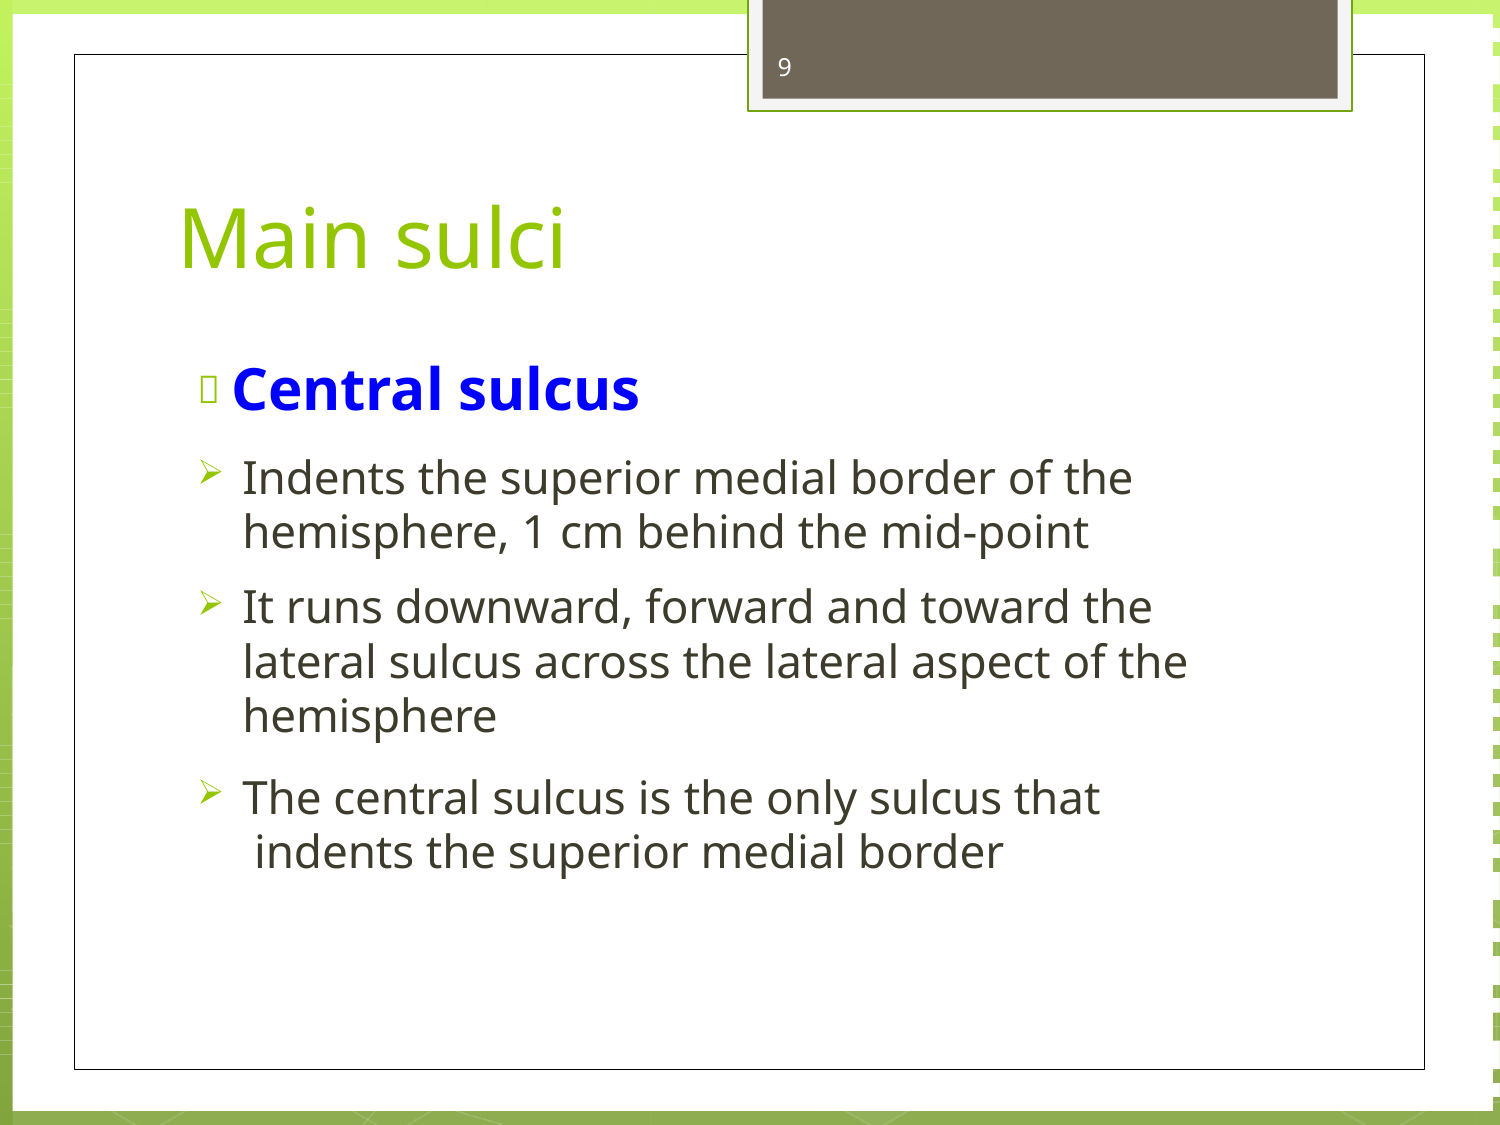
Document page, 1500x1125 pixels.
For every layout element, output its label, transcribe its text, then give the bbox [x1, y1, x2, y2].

text_box [751, 0, 762, 4]
text_box [8, 0, 1500, 1125]
title Main sulci [175, 182, 574, 373]
text_box 9 [775, 49, 794, 82]
text_box  Central sulcus Indents the superior medial border of the hemisphere, 1 cm behind the mid-point It runs downward, forward and toward the lateral sulcus across the lateral aspect of the hemisphere The central sulcus is the only sulcus that indents the superior medial border [195, 312, 1230, 878]
text_box [74, 54, 1425, 1070]
text_box [1049, 0, 1352, 111]
text_box [762, 0, 1338, 99]
text_box [1021, 99, 1079, 110]
text_box [748, 0, 1049, 111]
text_box [1338, 0, 1348, 4]
